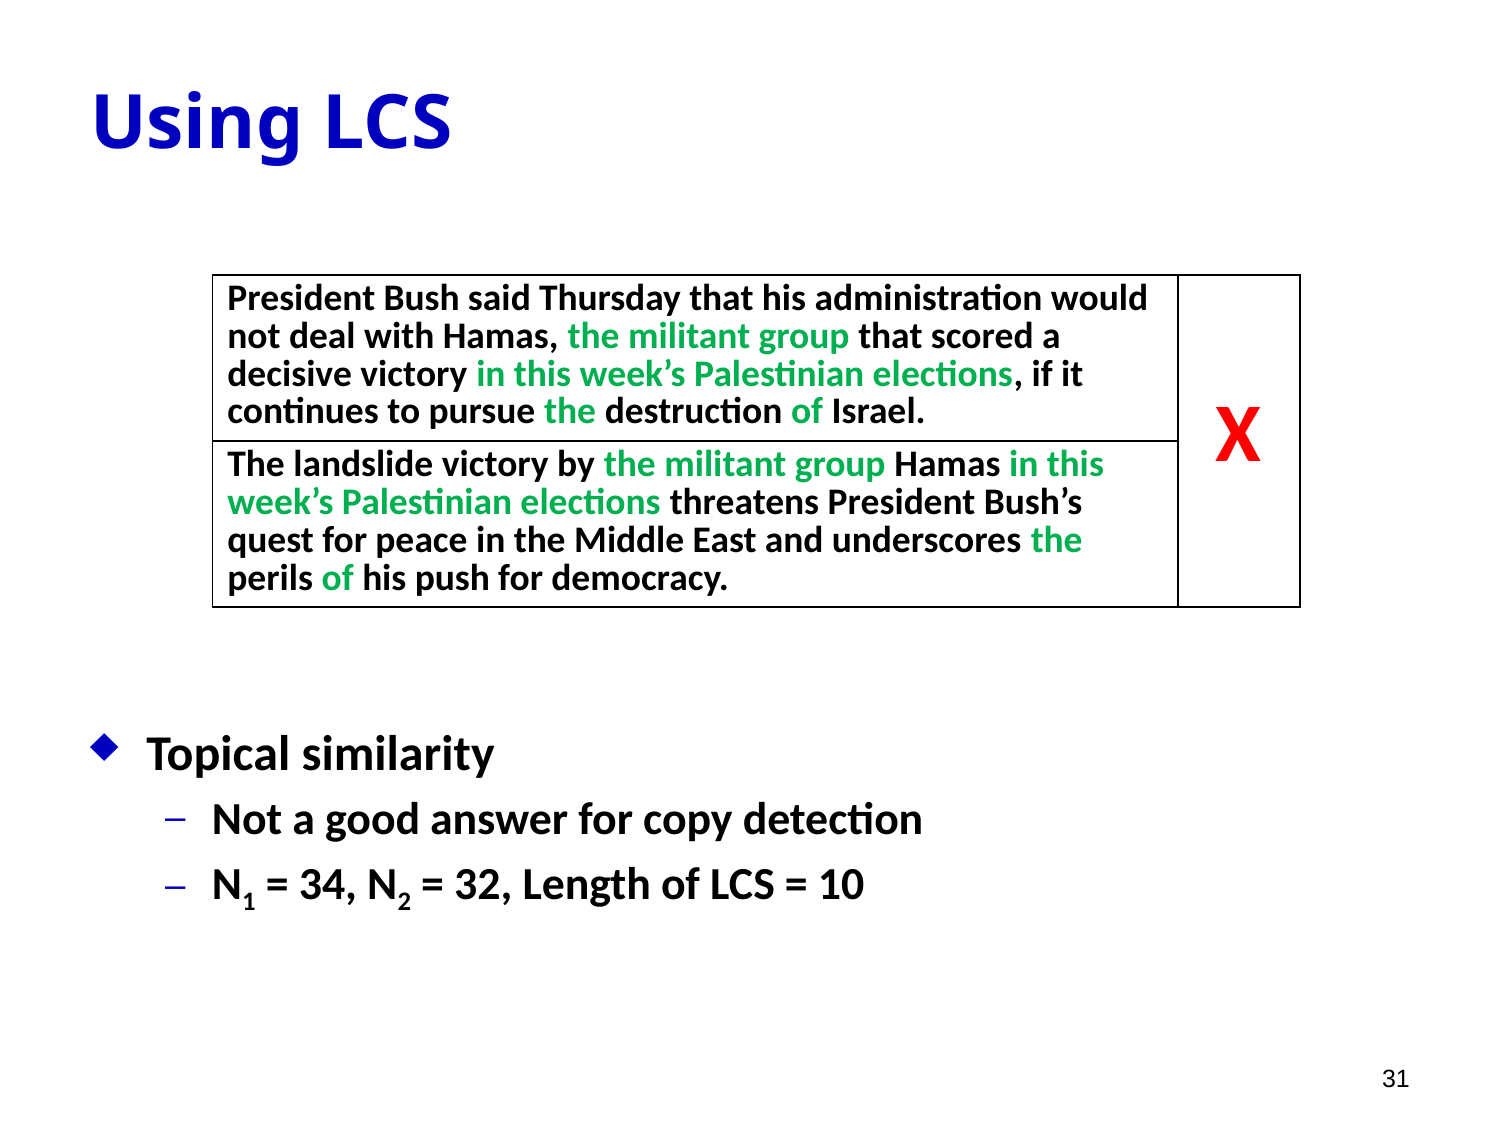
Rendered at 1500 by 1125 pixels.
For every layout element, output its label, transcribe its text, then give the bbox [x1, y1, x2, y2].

title Using LCS [74, 49, 1500, 188]
text_box Topical similarity Not a good answer for copy detection N1 = 34, N2 = 32, Length of LCS = 10 [74, 712, 1500, 1063]
table_cell The landslide victory by the militant group Hamas in this week’s Palestinian elections threatens President Bush’s quest for peace in the Middle East and underscores the perils of his push for democracy. [213, 442, 1177, 606]
table_header President Bush said Thursday that his administration would not deal with Hamas, the militant group that scored a decisive victory in this week’s Palestinian elections, if it continues to pursue the destruction of Israel. [213, 276, 1177, 440]
slide_number 31 [1074, 1063, 1425, 1100]
table_header X [1179, 276, 1299, 606]
